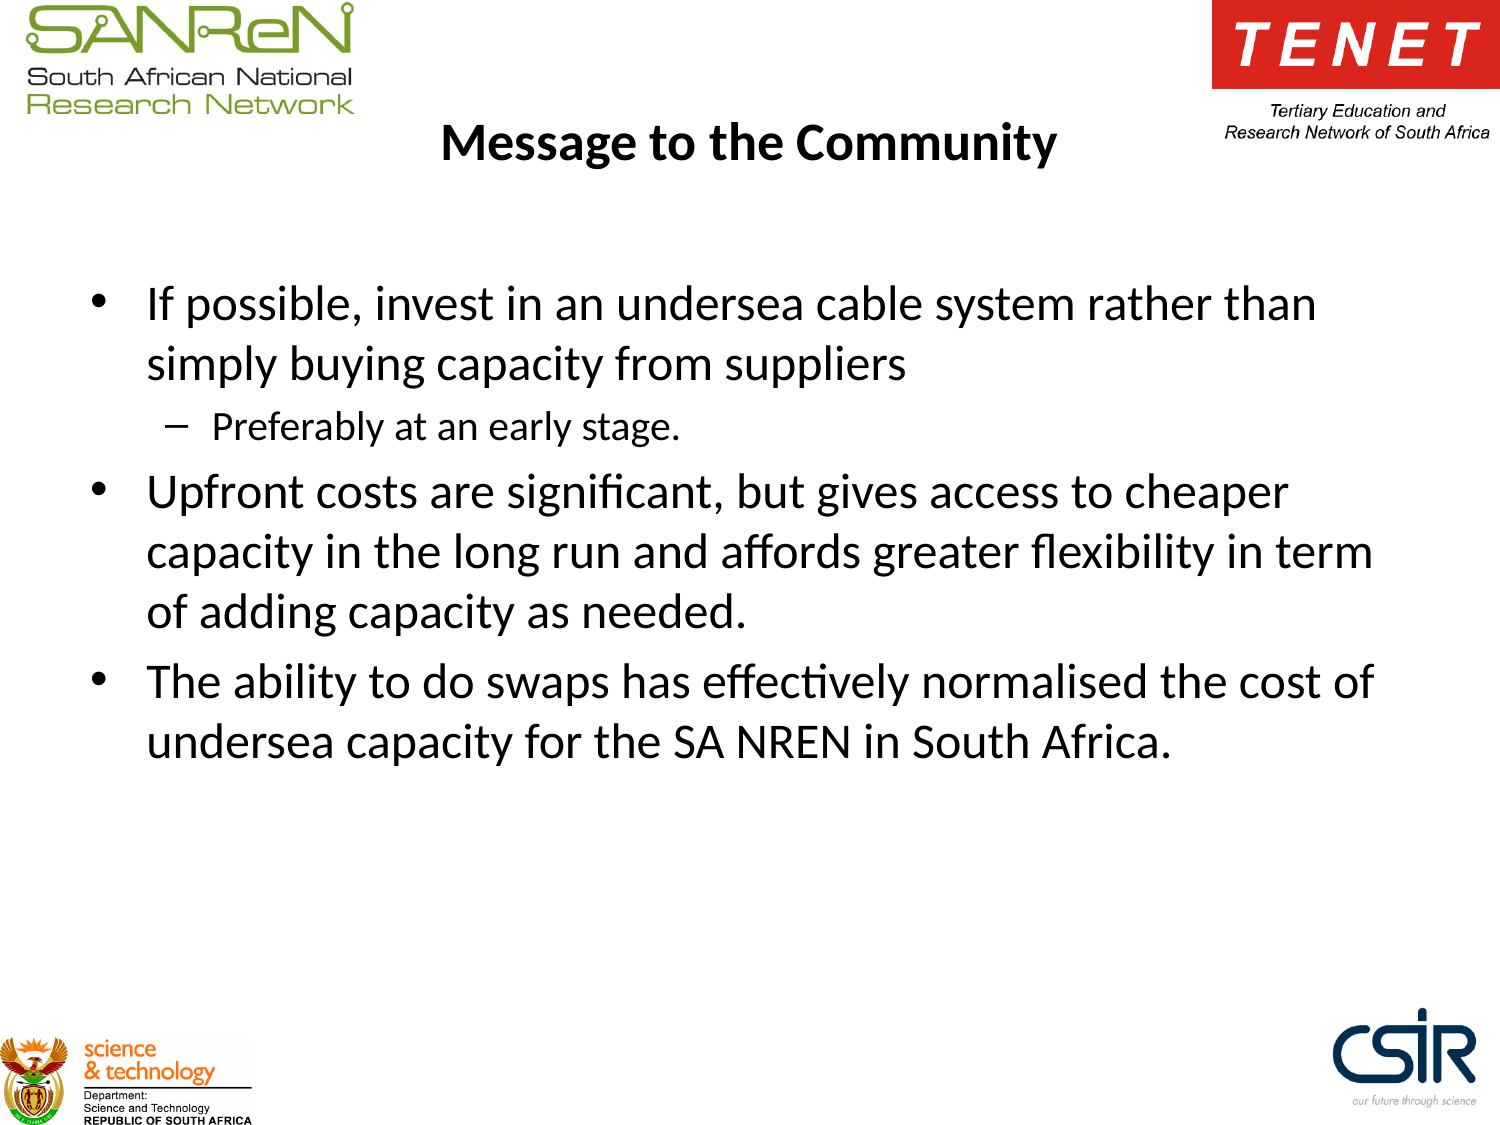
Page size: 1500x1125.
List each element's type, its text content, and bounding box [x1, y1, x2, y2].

picture [1212, 0, 1500, 149]
picture [0, 1037, 252, 1125]
title Message to the Community [75, 45, 1425, 233]
picture [0, 2, 379, 114]
picture [1312, 991, 1500, 1125]
list If possible, invest in an undersea cable system rather than simply buying capacity from suppliers Preferably at an early stage. Upfront costs are significant, but gives access to cheaper capacity in the long run and affords greater flexibility in term of adding capacity as needed. The ability to do swaps has effectively normalised the cost of undersea capacity for the SA NREN in South Africa. [75, 262, 1425, 1005]
